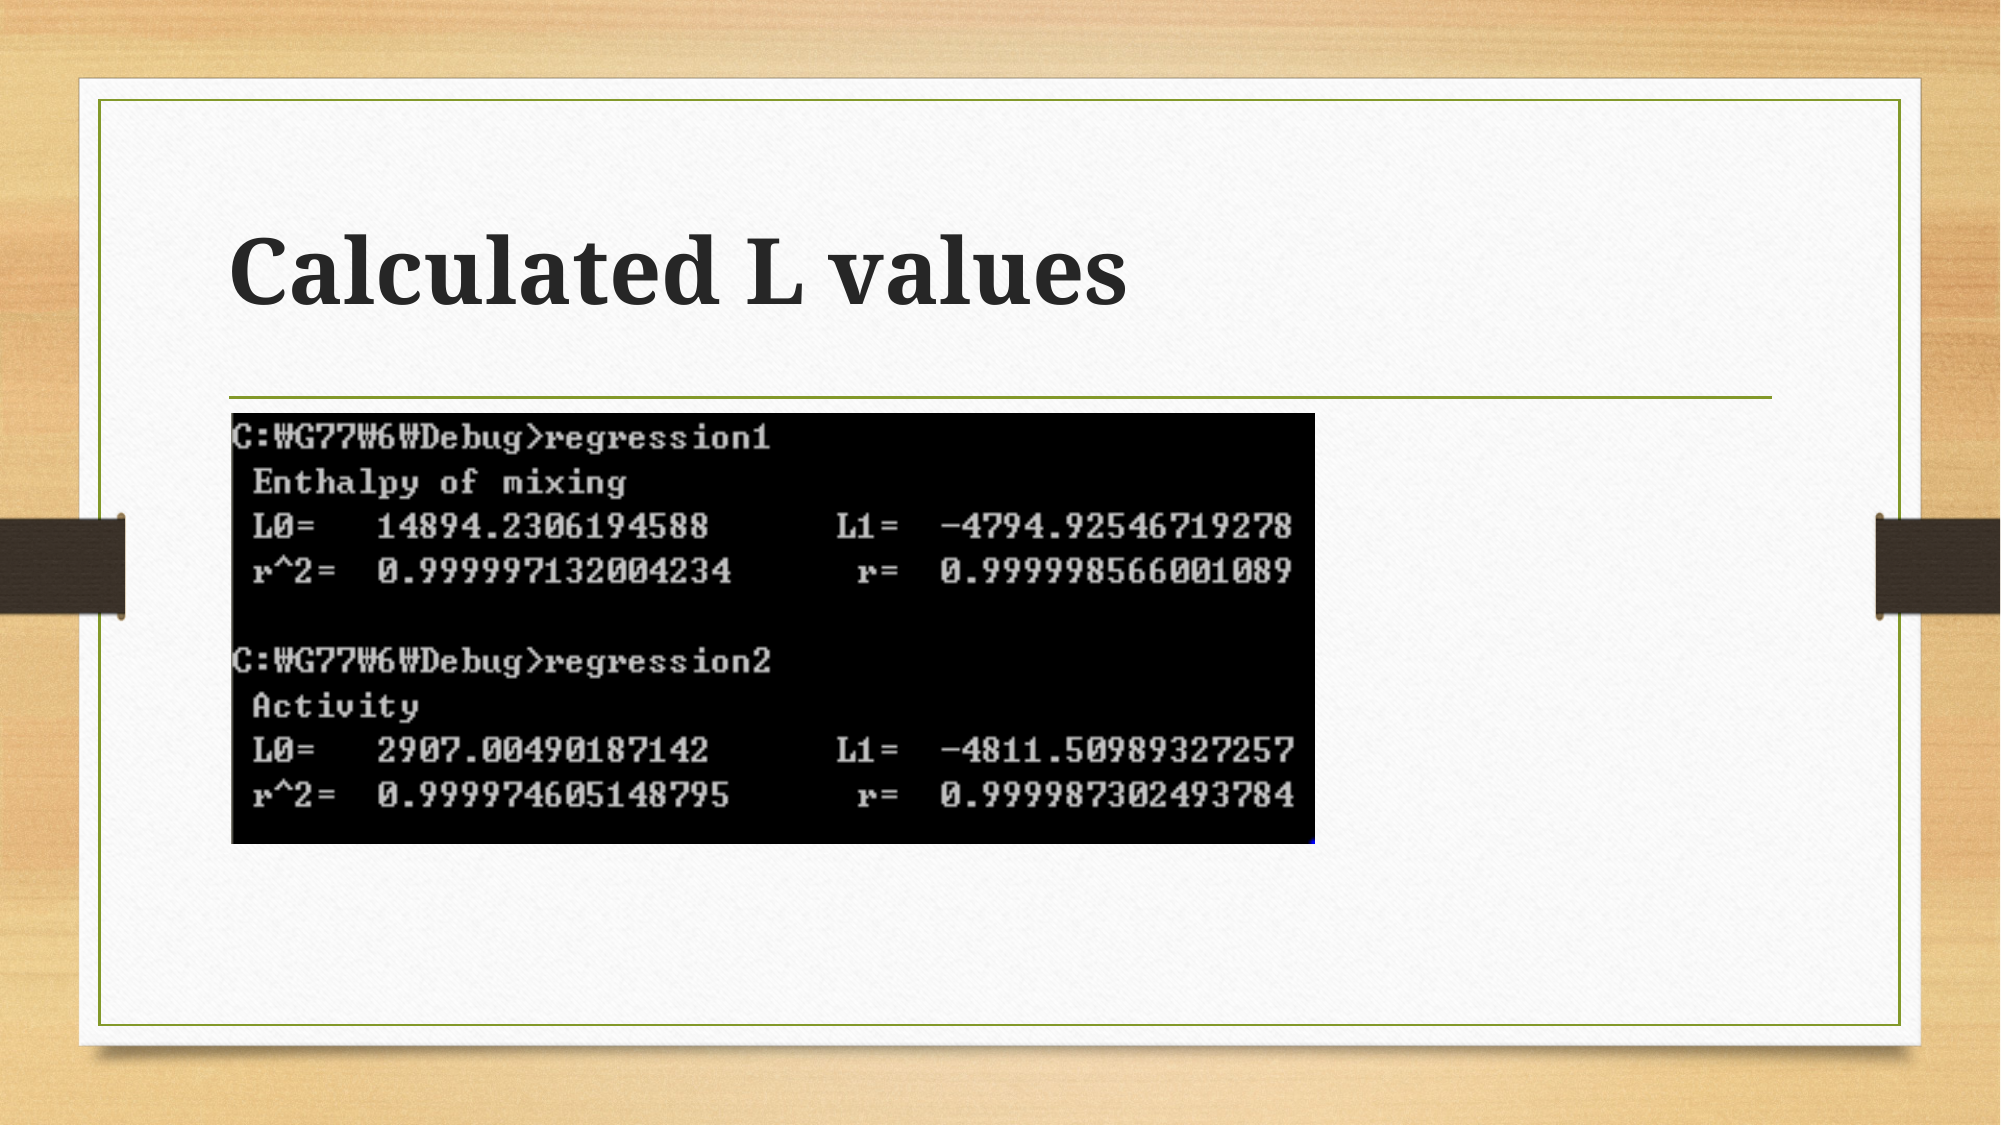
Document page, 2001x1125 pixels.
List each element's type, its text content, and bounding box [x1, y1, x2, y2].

title Calculated L values [212, 161, 1788, 375]
picture [0, 0, 2001, 1125]
